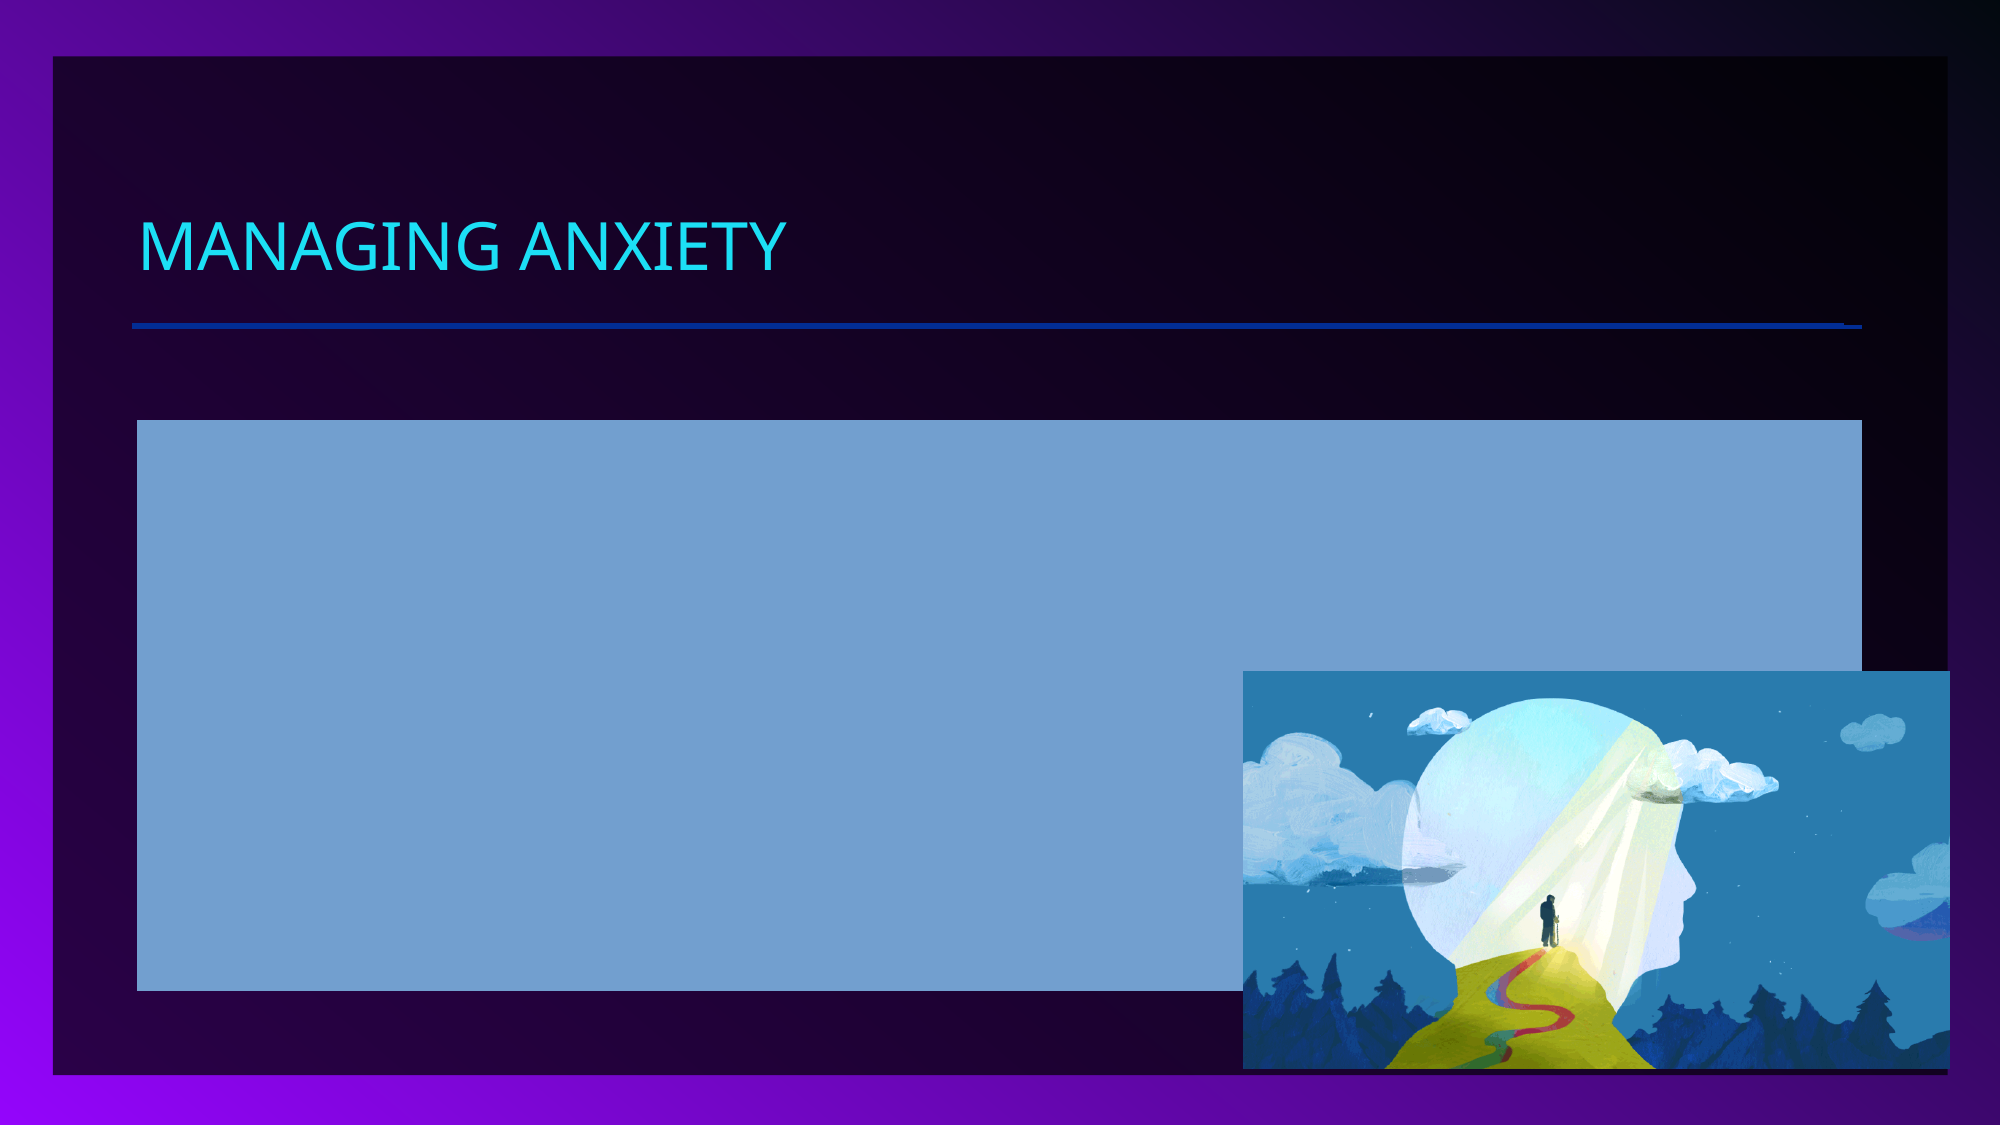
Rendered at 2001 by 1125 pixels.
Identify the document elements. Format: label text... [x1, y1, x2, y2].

title managing anxiety [137, 105, 1862, 293]
slide_number 9 [1499, 1069, 1950, 1082]
picture [1243, 671, 1950, 1069]
